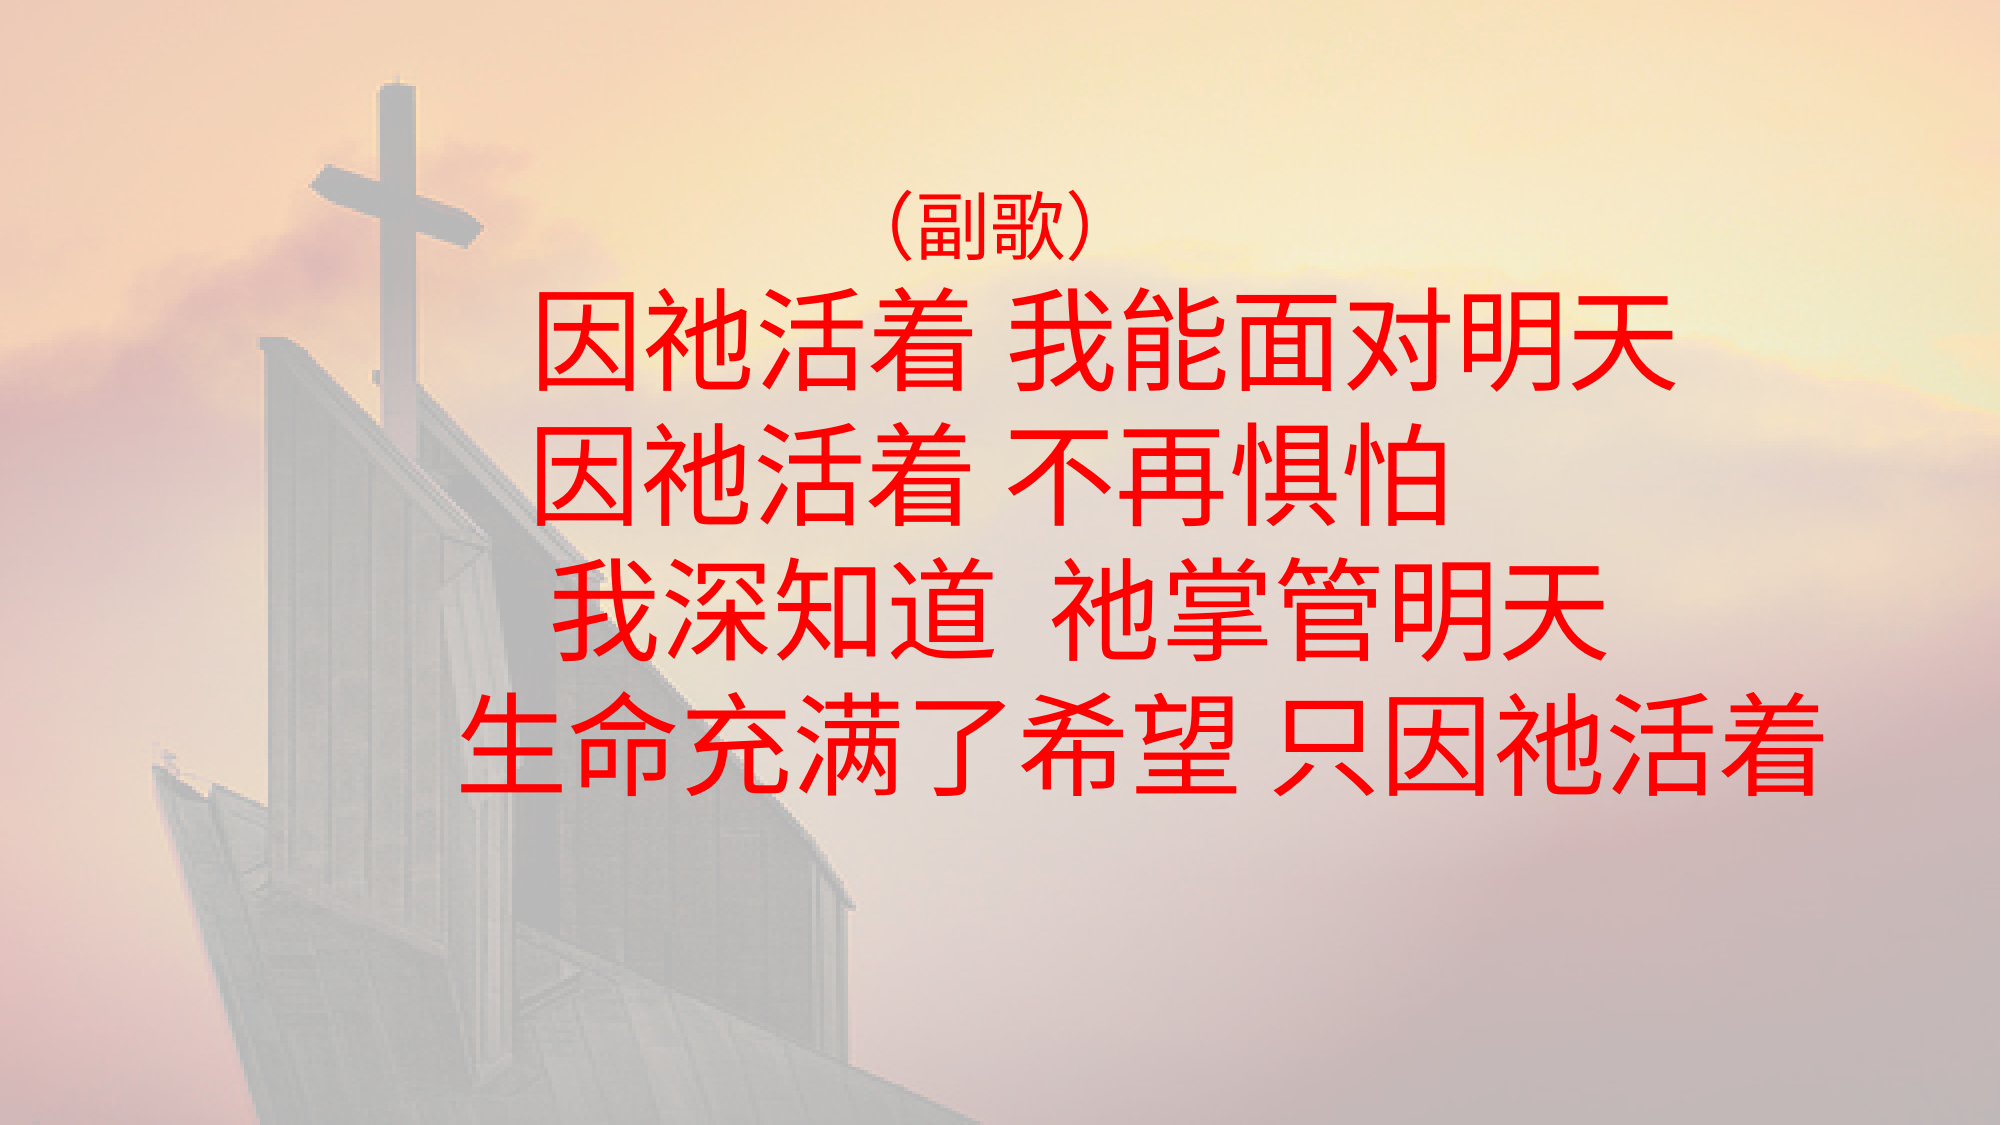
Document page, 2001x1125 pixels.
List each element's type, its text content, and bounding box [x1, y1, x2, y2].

text_box （副歌） 因祂活着 我能面对明天 因祂活着 不再惧怕 我深知道 祂掌管明天 生命充满了希望 只因祂活着 [0, 172, 1982, 817]
